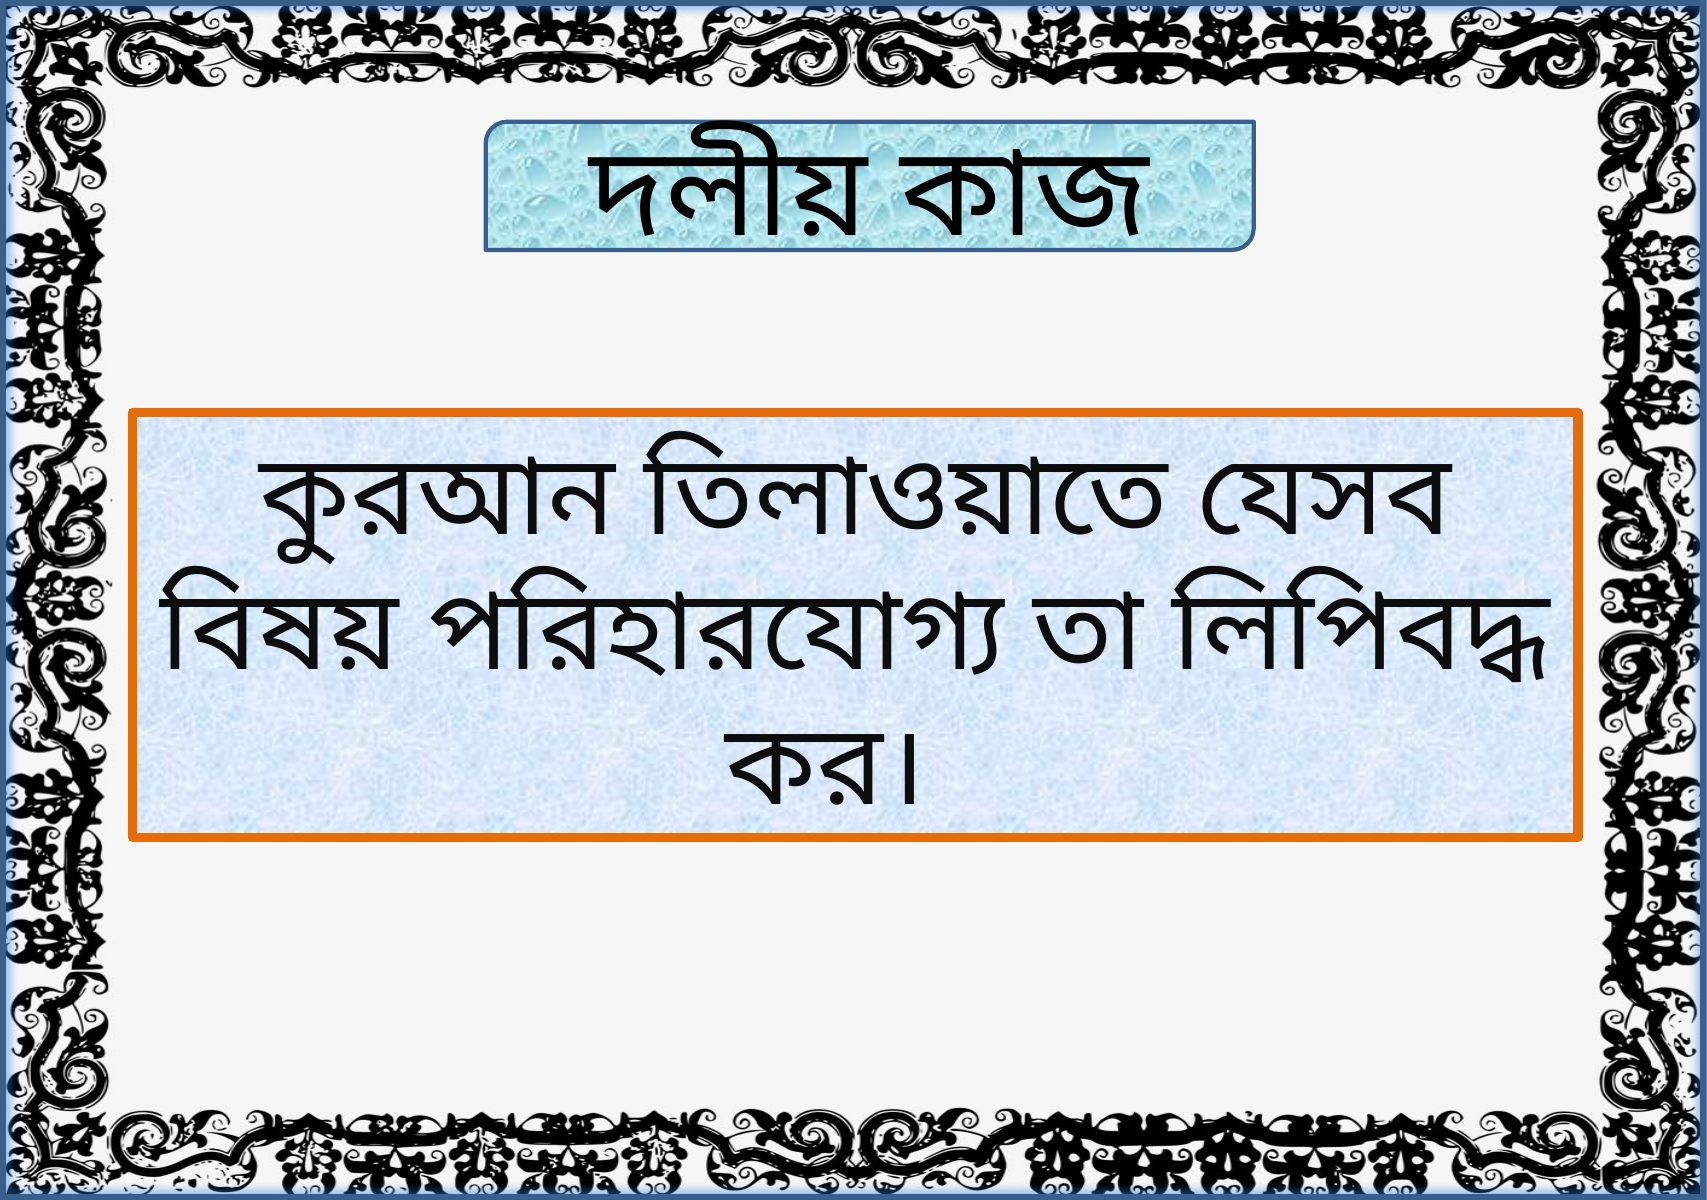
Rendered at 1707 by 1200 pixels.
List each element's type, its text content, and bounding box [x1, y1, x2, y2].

text_box কুরআন তিলাওয়াতে যেসব বিষয় পরিহারযোগ্য তা লিপিবদ্ধ কর। [130, 410, 1580, 840]
picture [7, 6, 1700, 1194]
text_box দলীয় কাজ [483, 119, 1256, 253]
